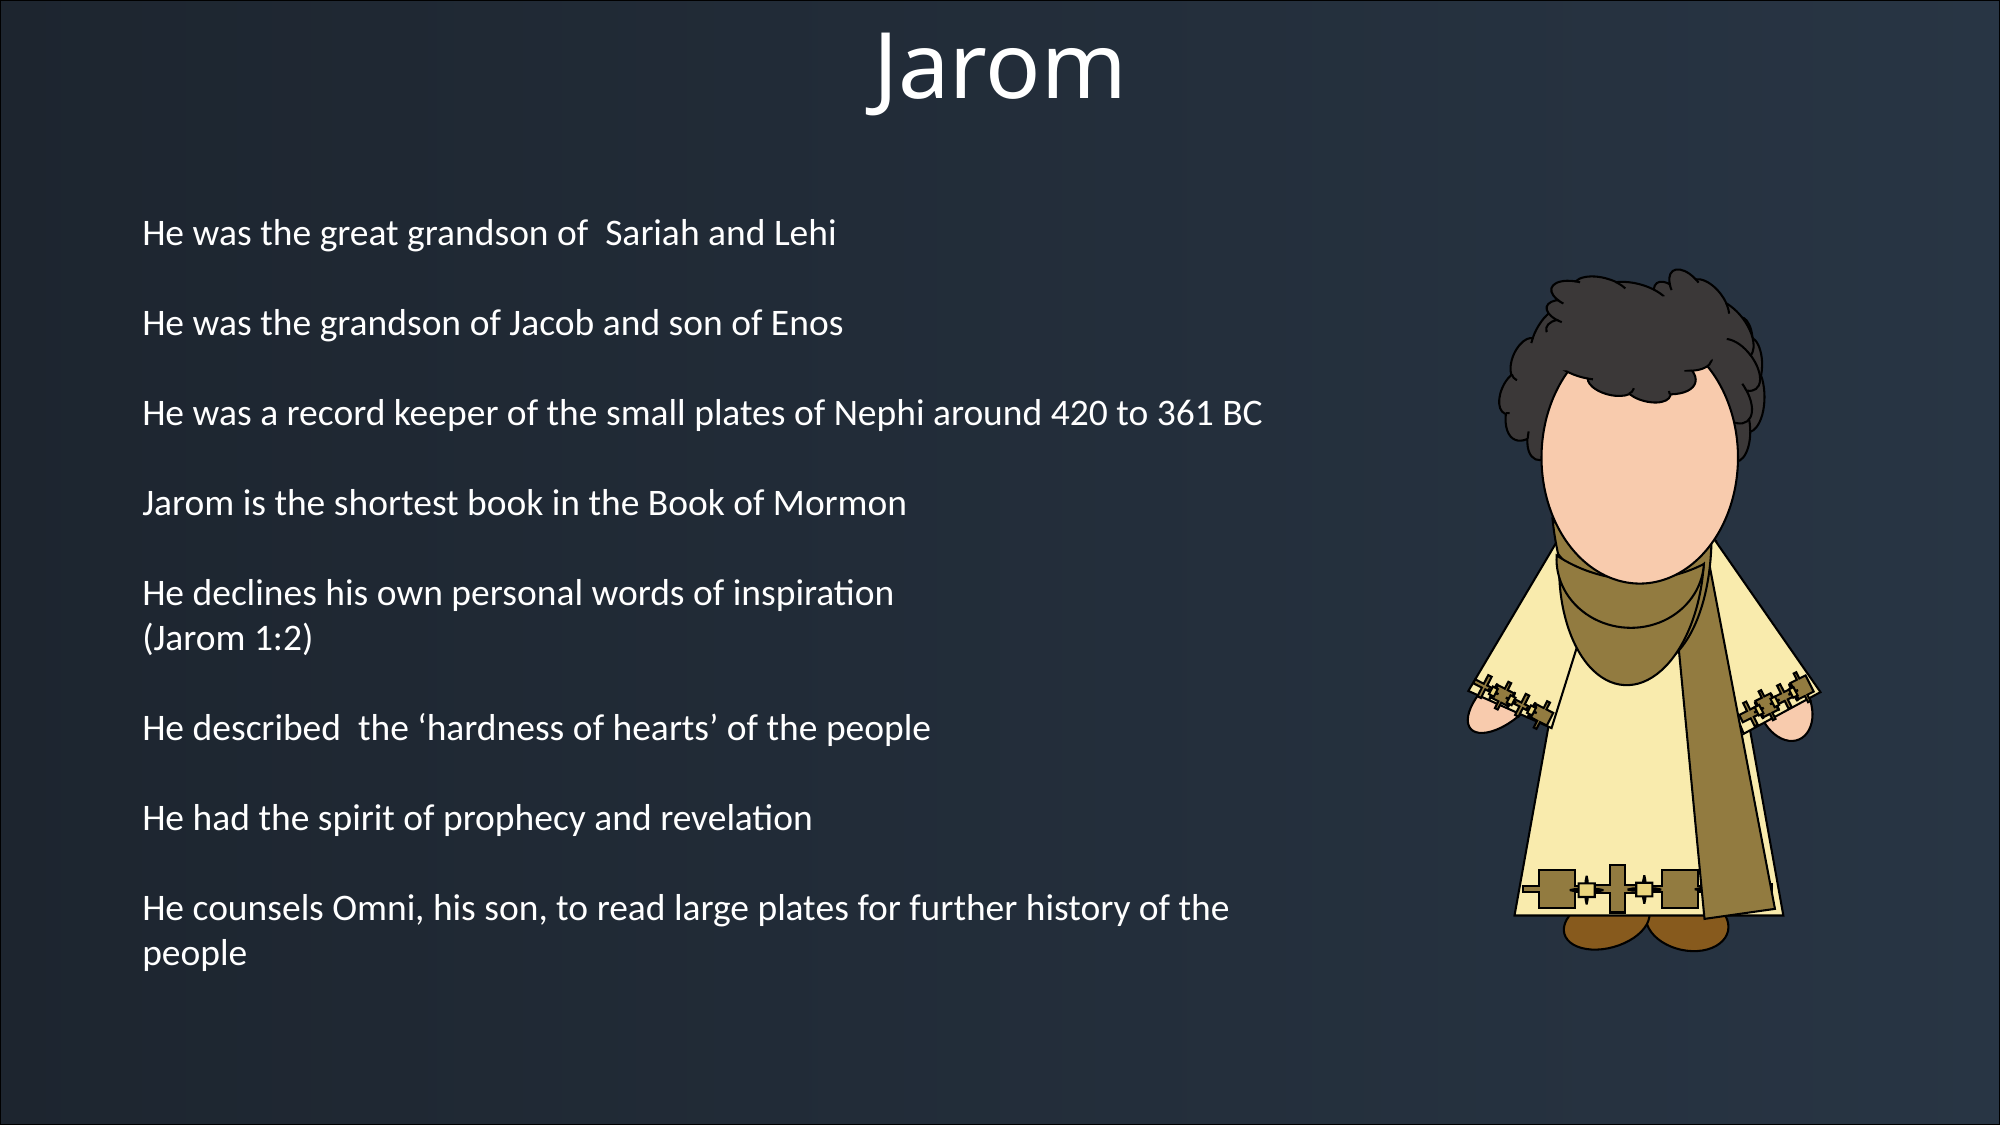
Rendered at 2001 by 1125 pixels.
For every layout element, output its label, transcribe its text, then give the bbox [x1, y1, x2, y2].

text_box He was the great grandson of Sariah and Lehi He was the grandson of Jacob and son of Enos He was a record keeper of the small plates of Nephi around 420 to 361 BC Jarom is the shortest book in the Book of Mormon He declines his own personal words of inspiration (Jarom 1:2) He described the ‘hardness of hearts’ of the people He had the spirit of prophecy and revelation He counsels Omni, his son, to read large plates for further history of the people [127, 200, 1314, 1071]
text_box Jarom [249, 0, 1750, 125]
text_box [1458, 273, 1814, 951]
text_box [0, 0, 2000, 1125]
